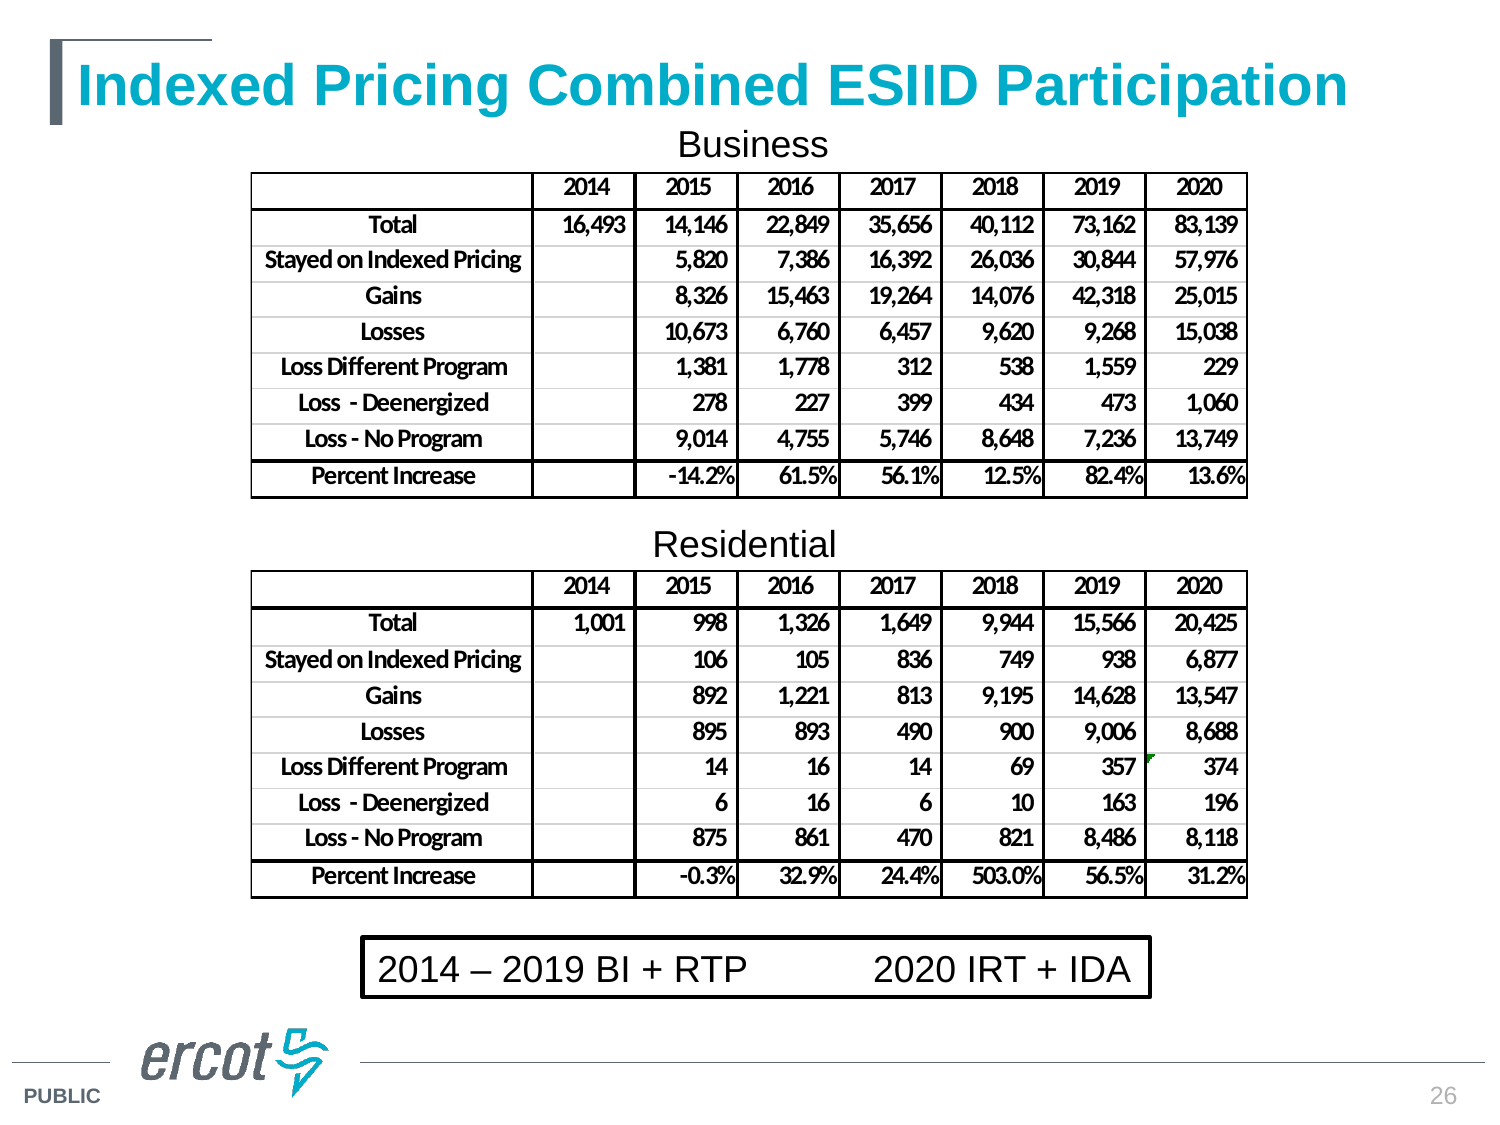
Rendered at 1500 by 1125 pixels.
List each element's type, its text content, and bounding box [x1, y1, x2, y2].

picture [137, 1024, 332, 1100]
slide_number 26 [1400, 1076, 1488, 1113]
text_box Residential [637, 512, 863, 568]
text_box Business [662, 112, 863, 170]
picture [250, 570, 1250, 901]
text_box 2014 – 2019 BI + RTP 2020 IRT + IDA [362, 937, 1150, 998]
title Indexed Pricing Combined ESIID Participation [62, 39, 1425, 125]
picture [250, 171, 1250, 501]
